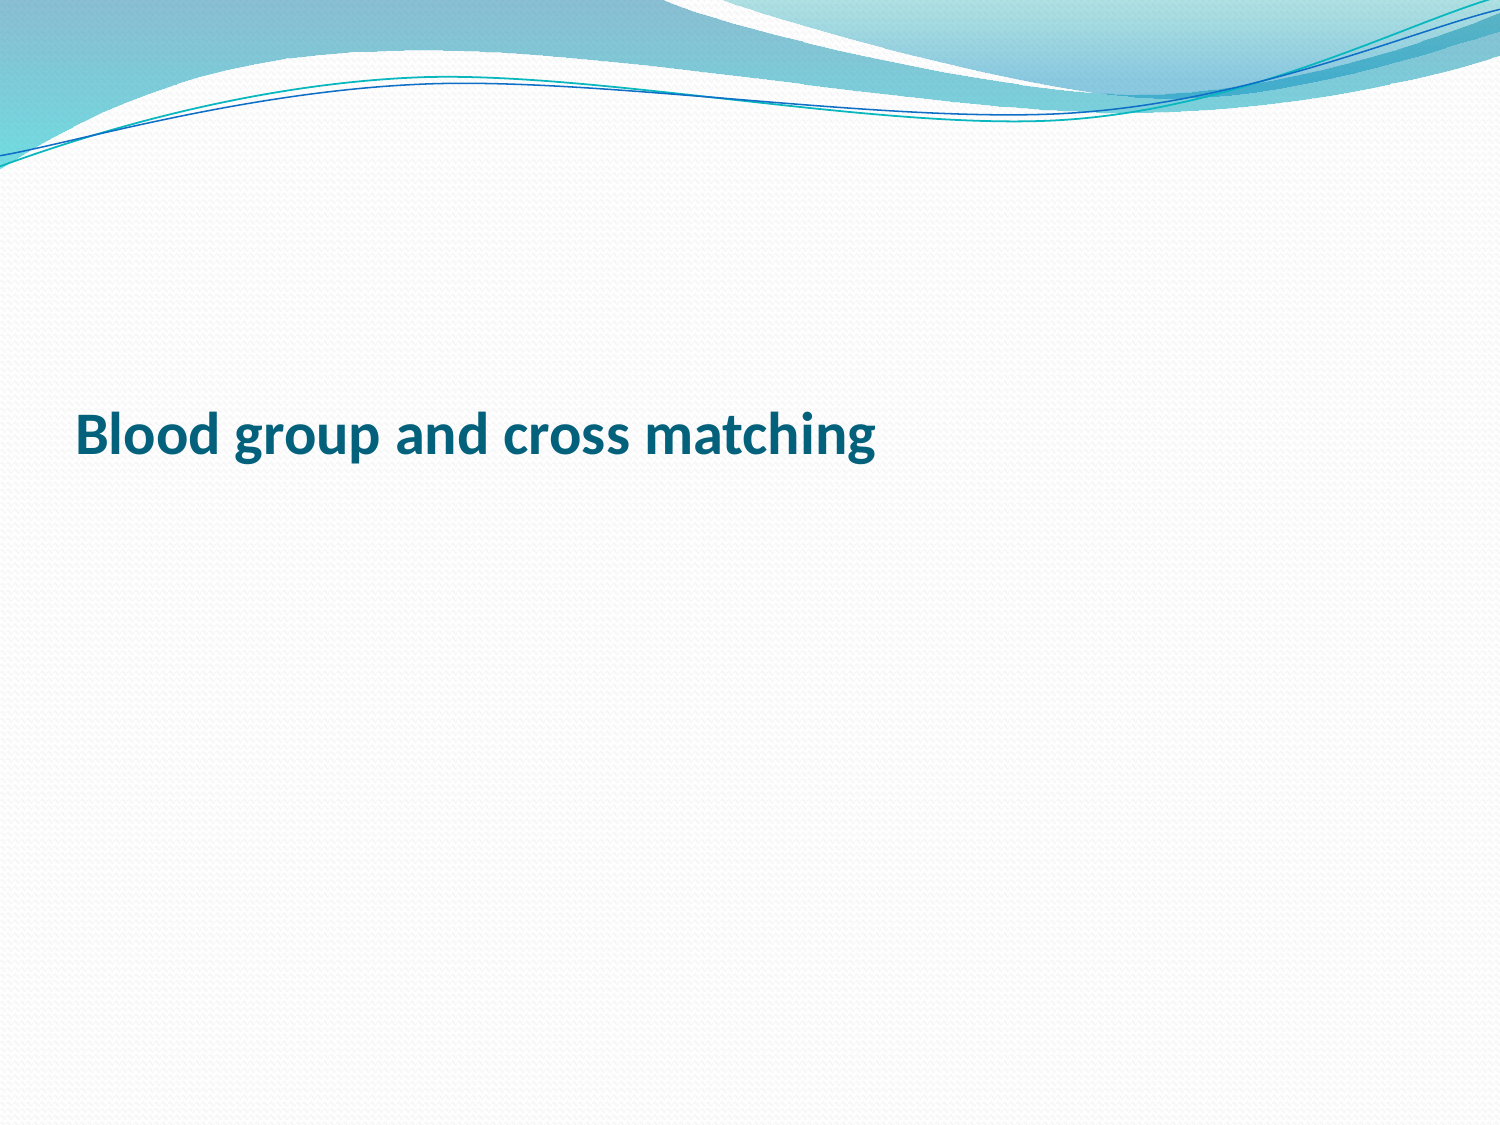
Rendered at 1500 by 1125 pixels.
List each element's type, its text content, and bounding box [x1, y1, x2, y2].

title Blood group and cross matching [75, 385, 1425, 539]
